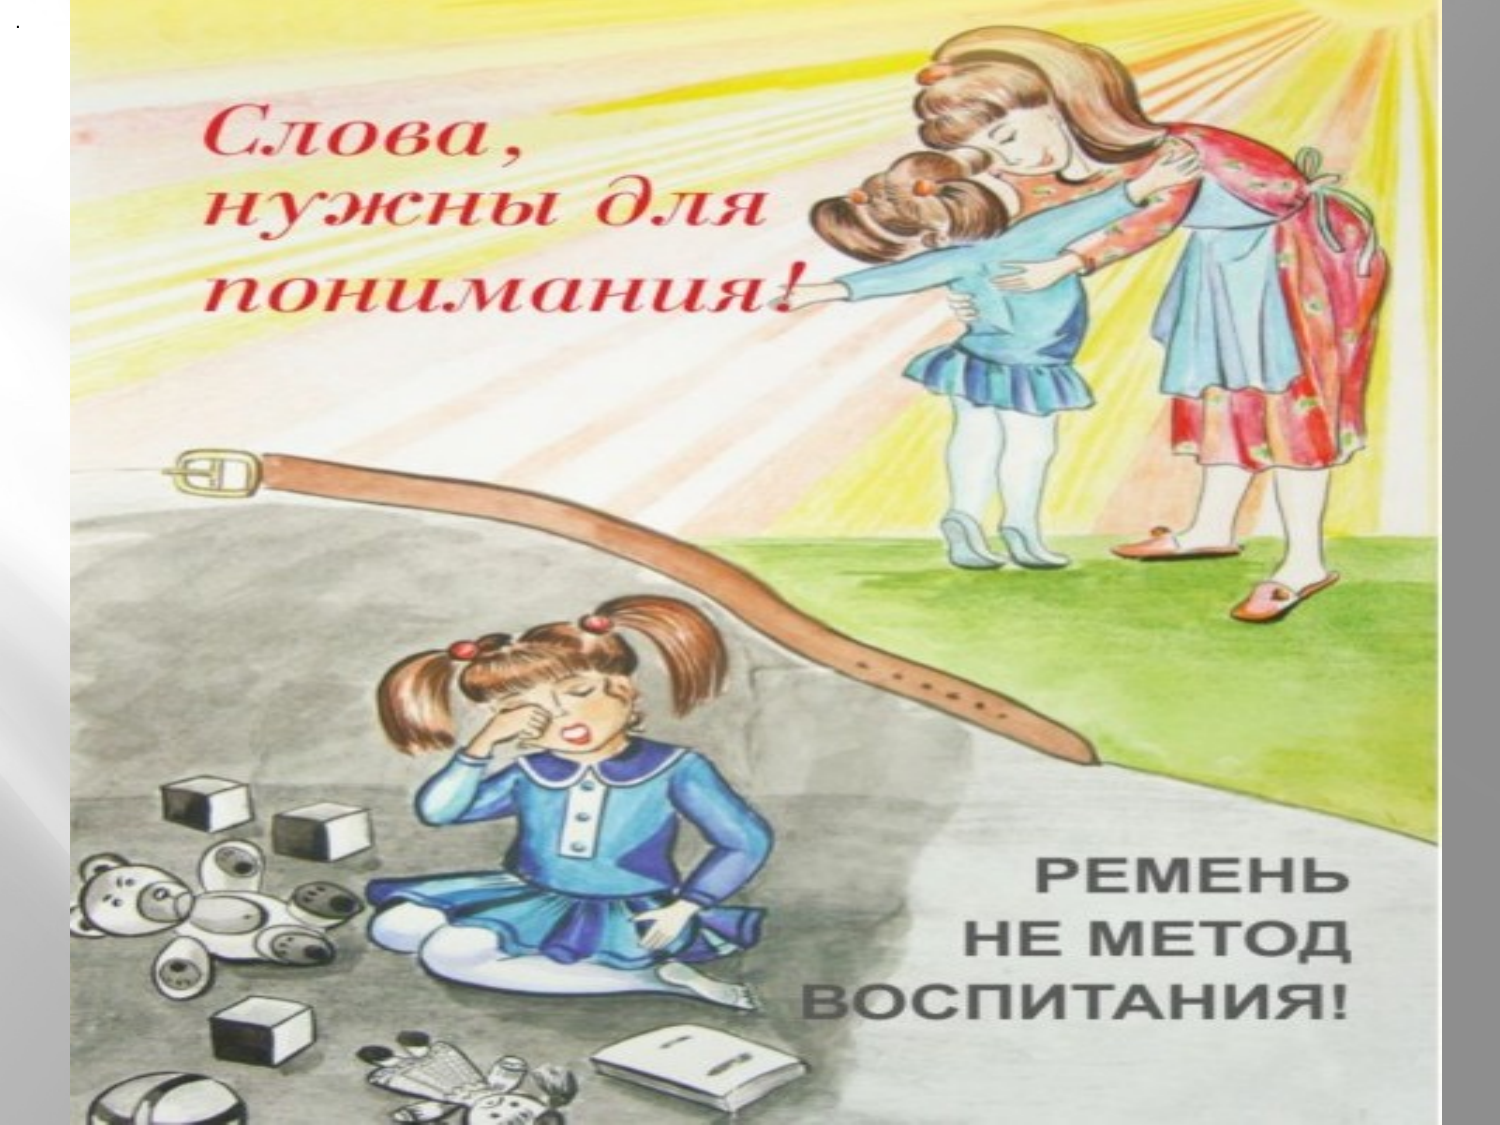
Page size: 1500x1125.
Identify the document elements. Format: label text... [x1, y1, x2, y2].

picture [70, 0, 1442, 1125]
text_box . [0, 0, 36, 41]
